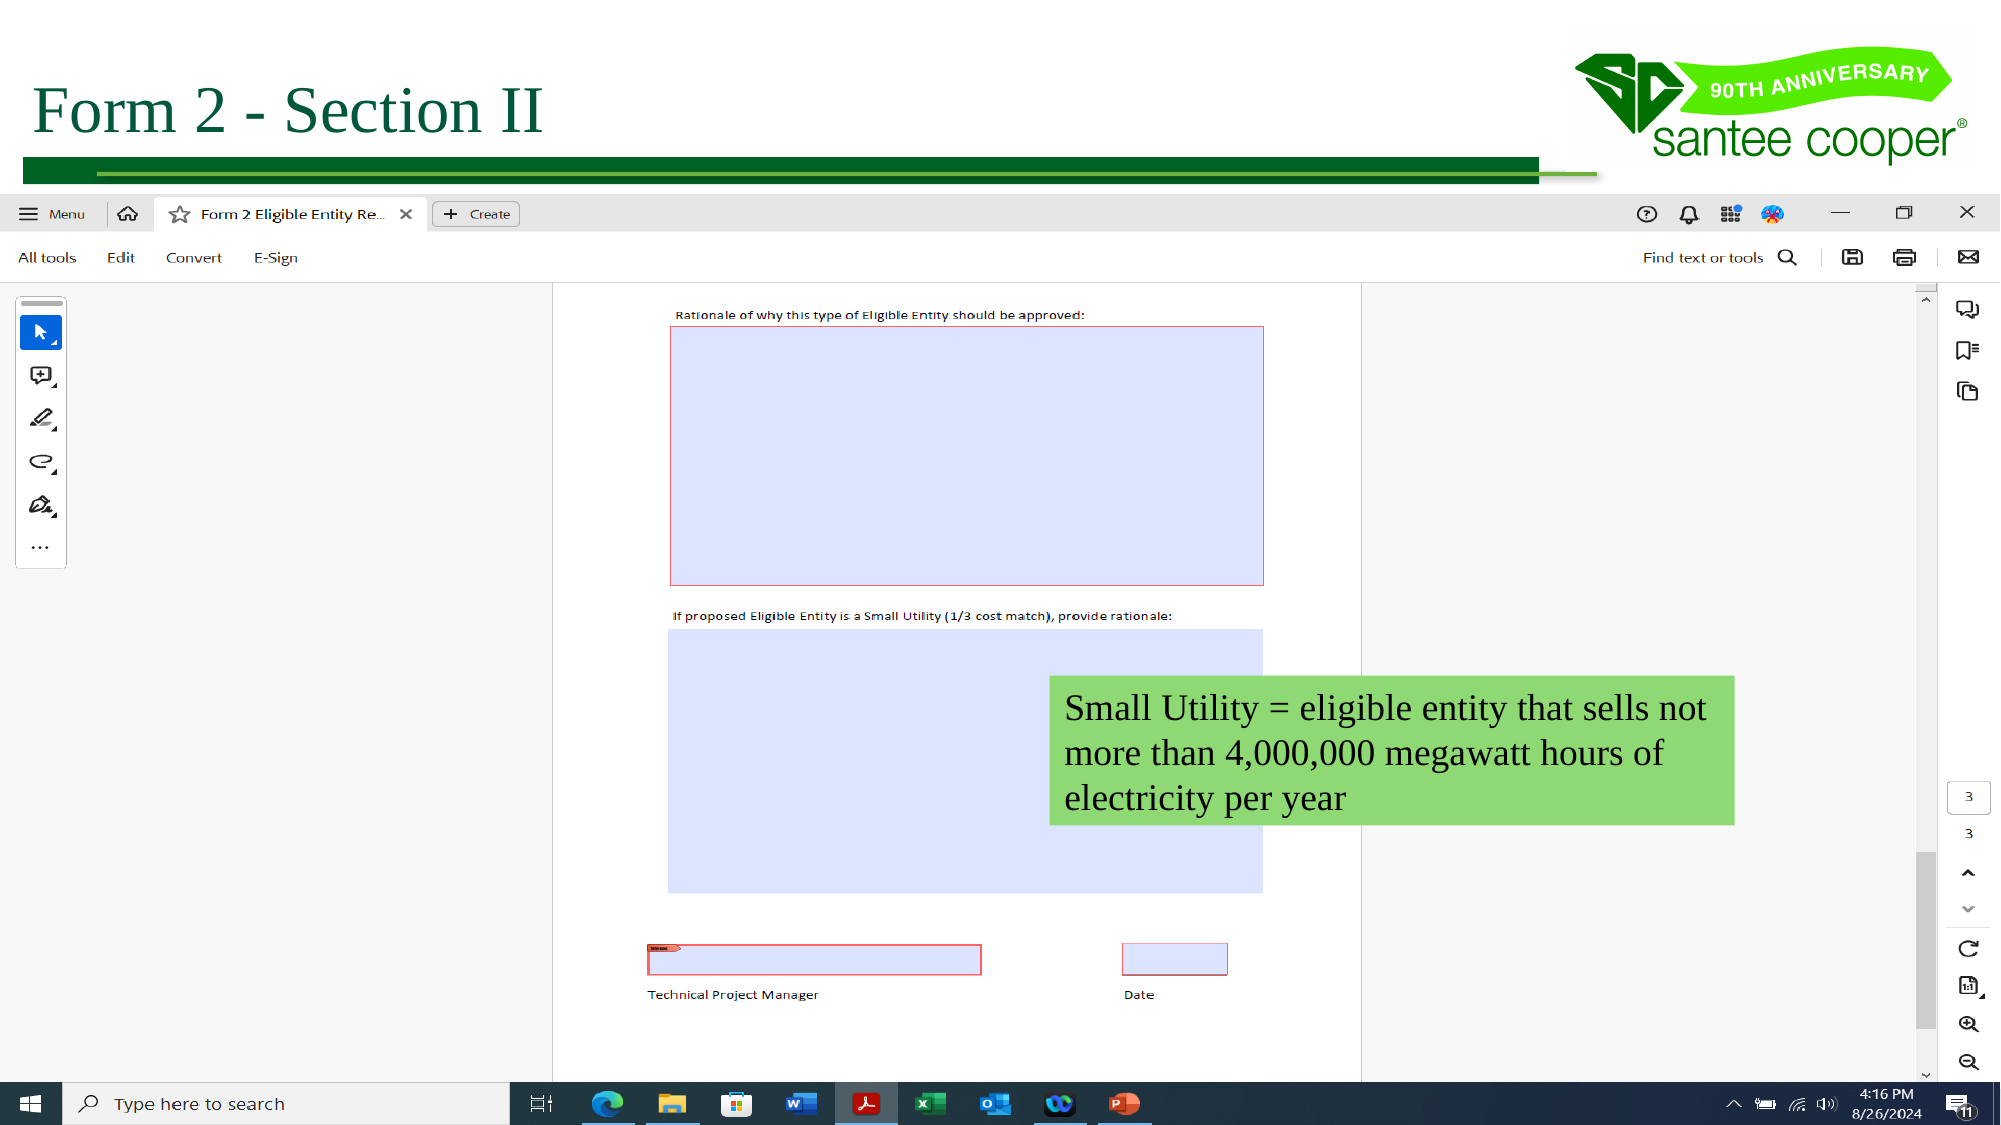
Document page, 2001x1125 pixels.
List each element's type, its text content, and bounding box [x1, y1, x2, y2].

picture [0, 193, 2000, 1125]
title Form 2 - Section II [17, 26, 1393, 193]
picture [1565, 21, 1977, 172]
